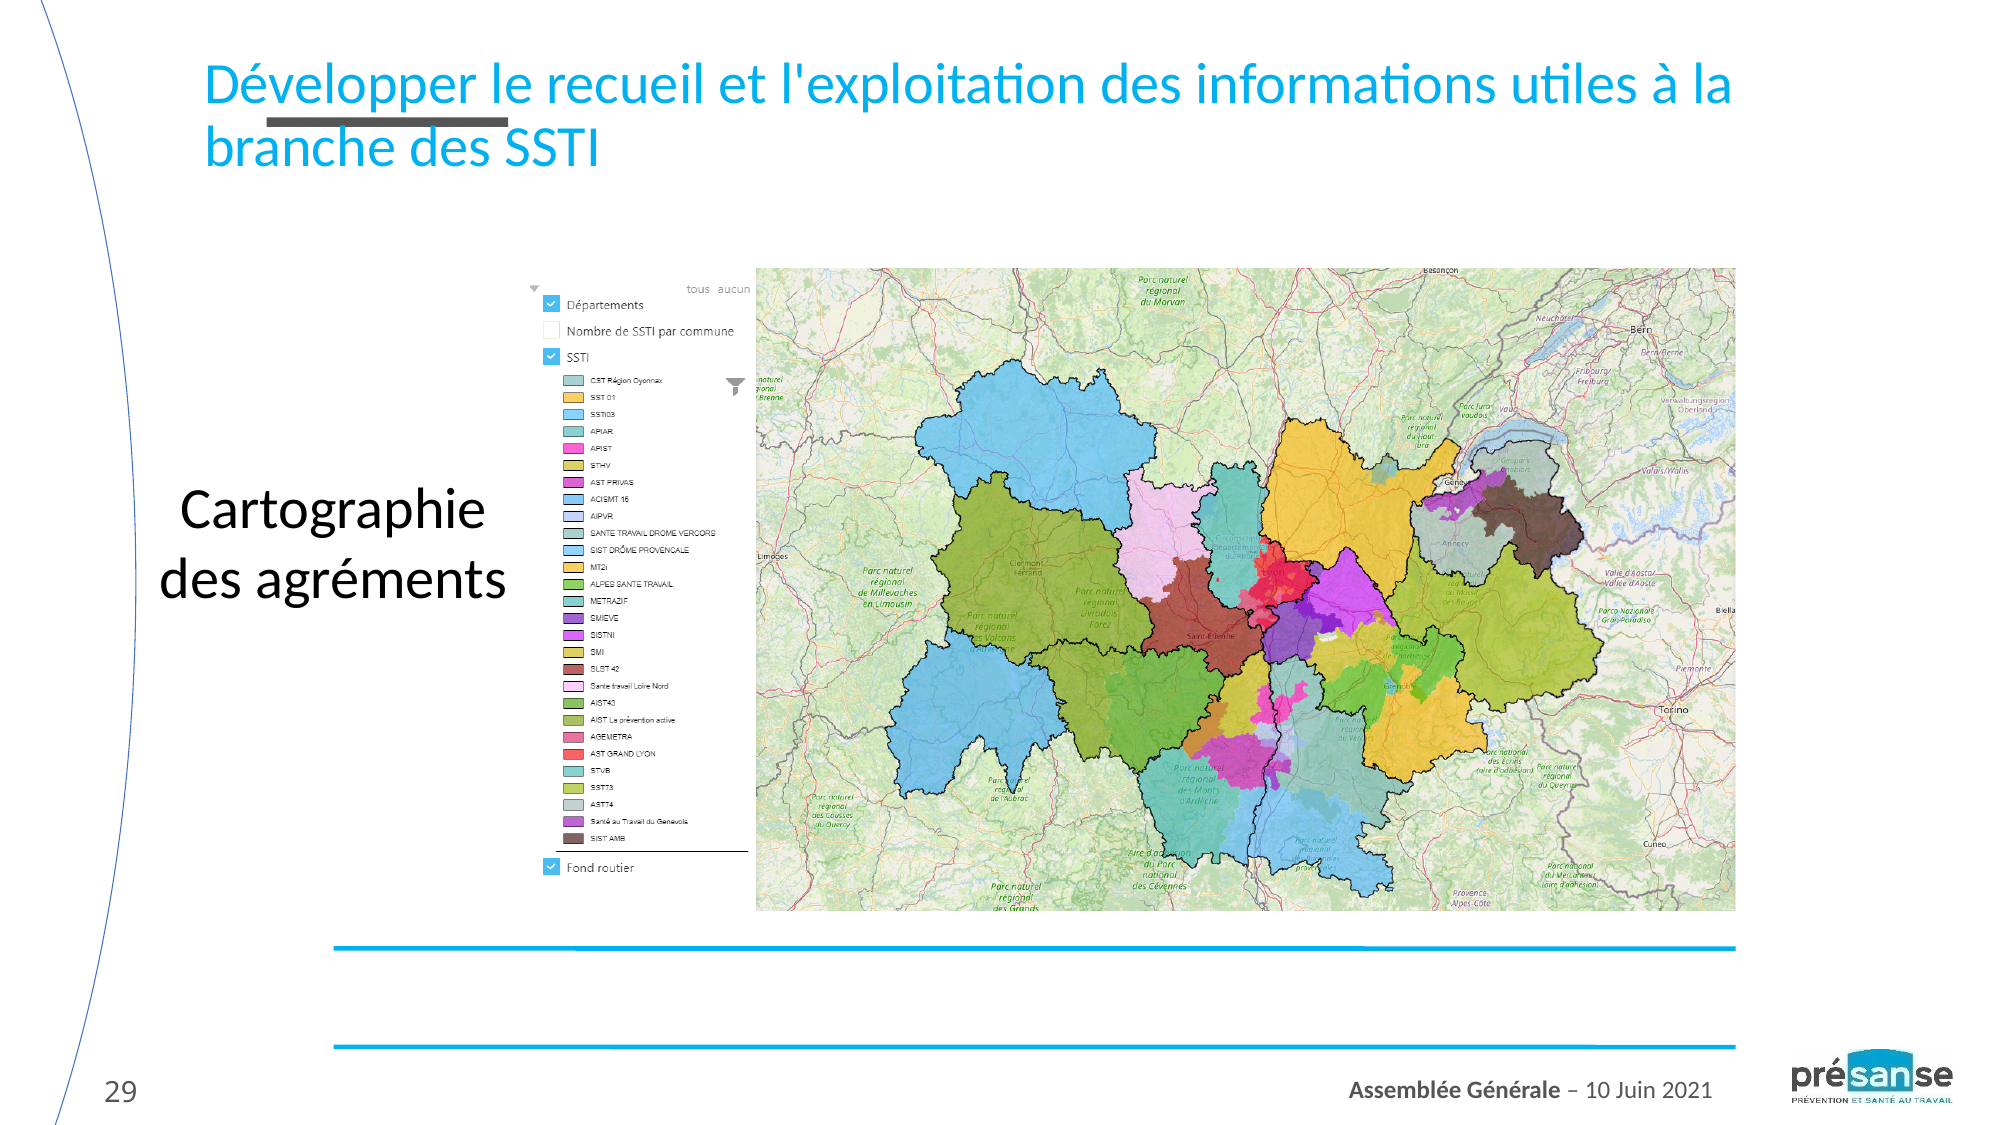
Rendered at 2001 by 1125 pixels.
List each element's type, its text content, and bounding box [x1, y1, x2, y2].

picture [1792, 1049, 1953, 1103]
text_box Développer le recueil et l'exploitation des informations utiles à la branche des SSTI [189, 46, 1915, 177]
picture [530, 268, 1736, 912]
text_box Cartographie des agréments [122, 463, 530, 653]
